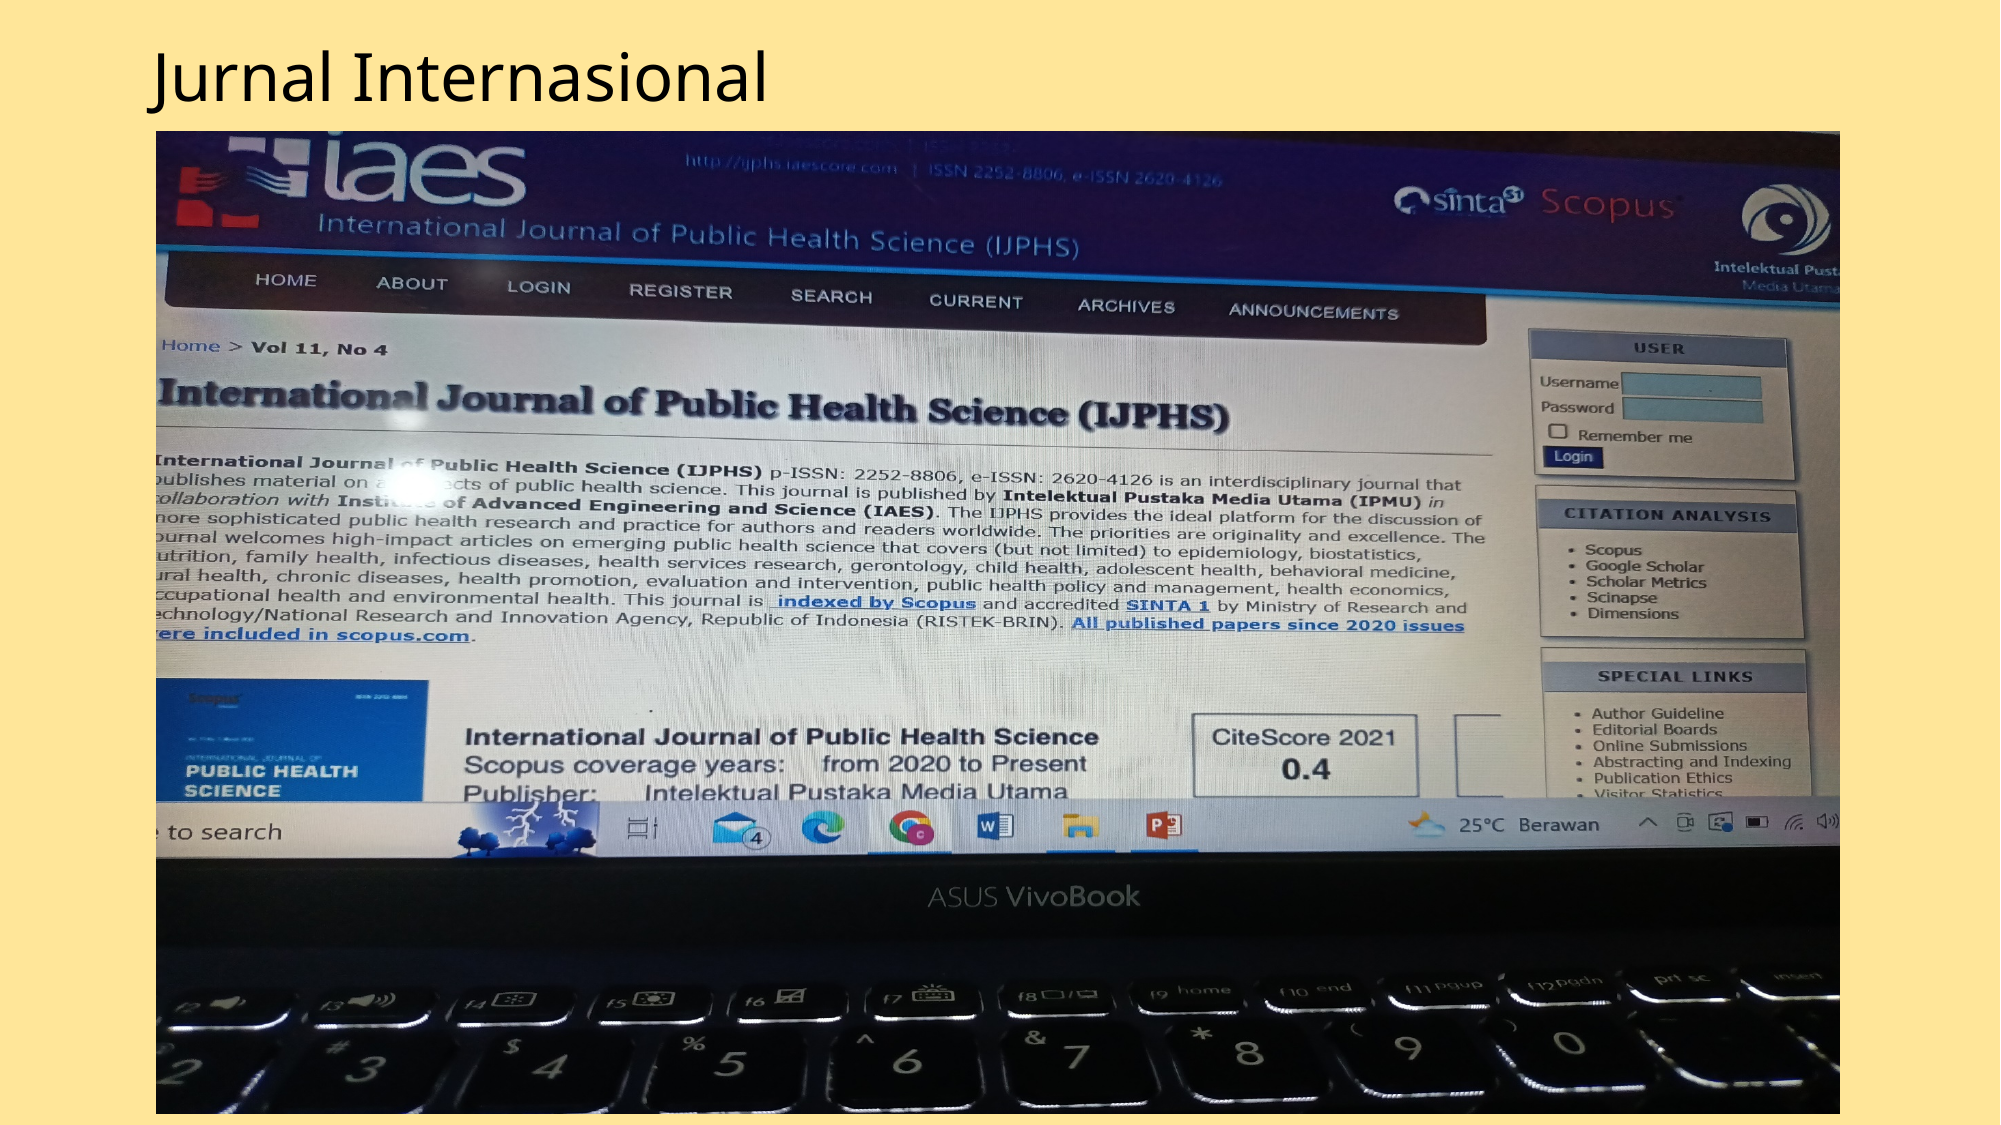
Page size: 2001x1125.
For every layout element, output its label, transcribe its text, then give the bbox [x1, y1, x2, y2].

title Jurnal Internasional [137, 29, 1863, 132]
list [156, 131, 1840, 1114]
